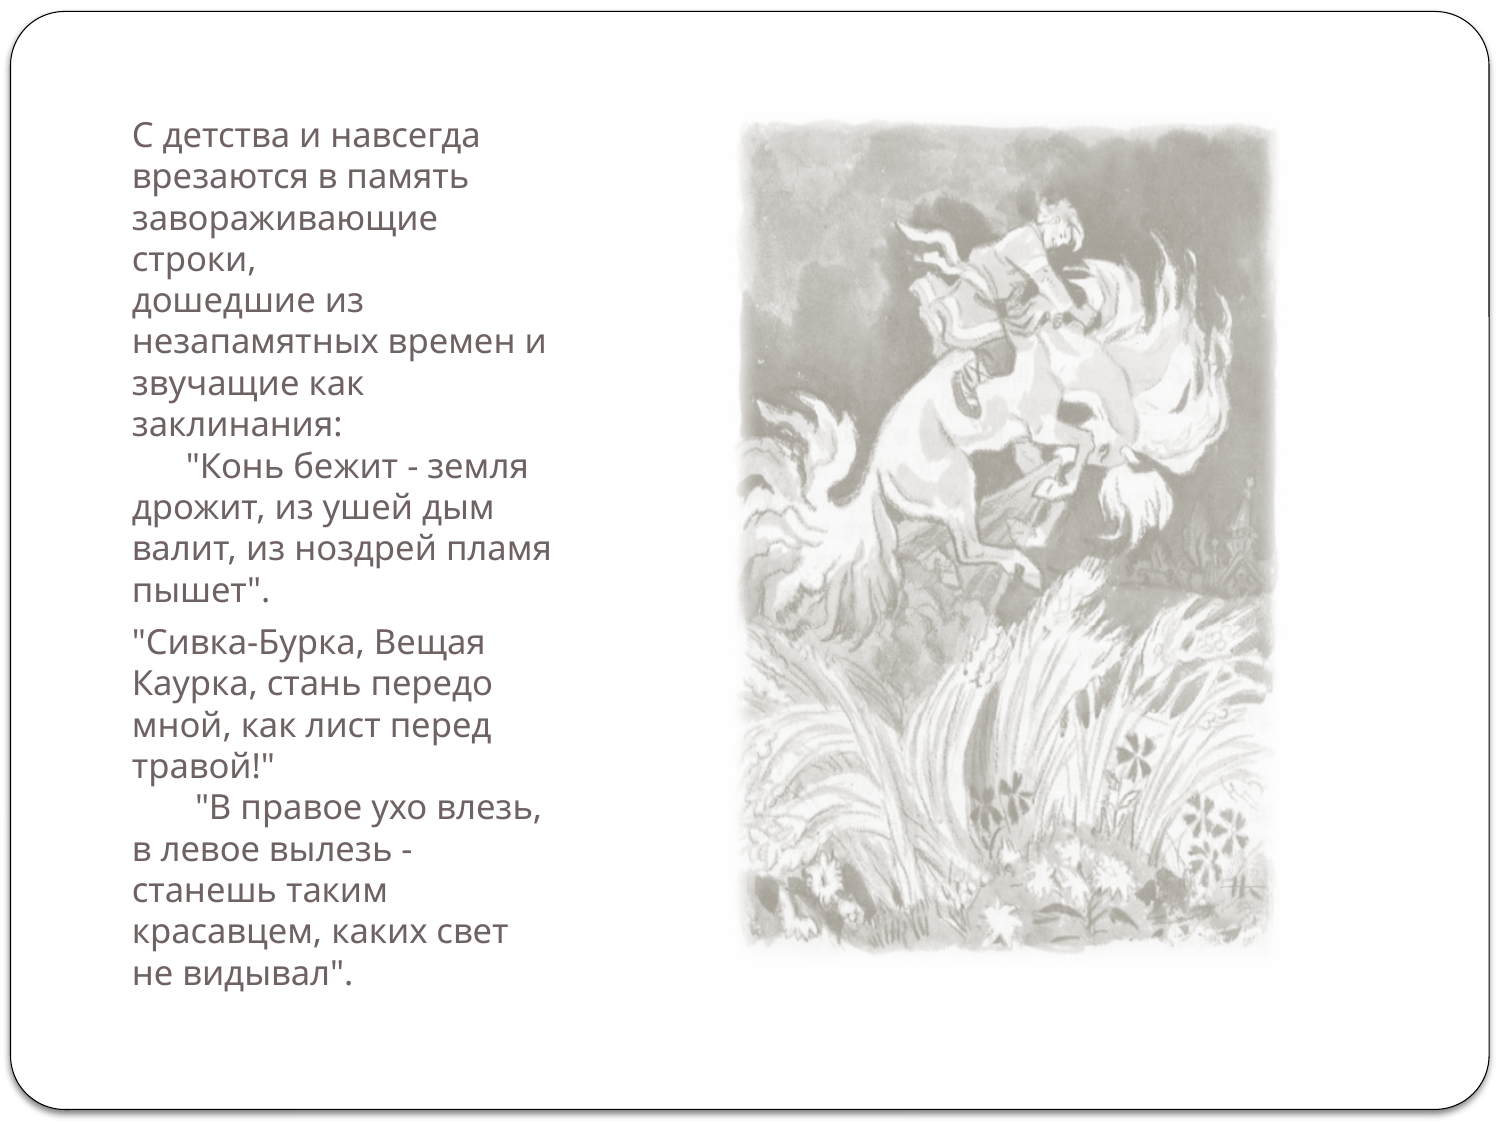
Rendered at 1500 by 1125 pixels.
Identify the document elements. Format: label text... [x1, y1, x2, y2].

list С детства и навсегда врезаются в память завораживающие строки, дошедшие из незапамятных времен и звучащие как заклинания: "Конь бежит - земля дрожит, из ушей дым валит, из ноздрей пламя пышет". "Сивка-Бурка, Вещая Каурка, стань передо мной, как лист перед травой!" "В правое ухо влезь, в левое вылезь - станешь таким красавцем, каких свет не видывал". [117, 105, 569, 1005]
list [726, 105, 1290, 973]
